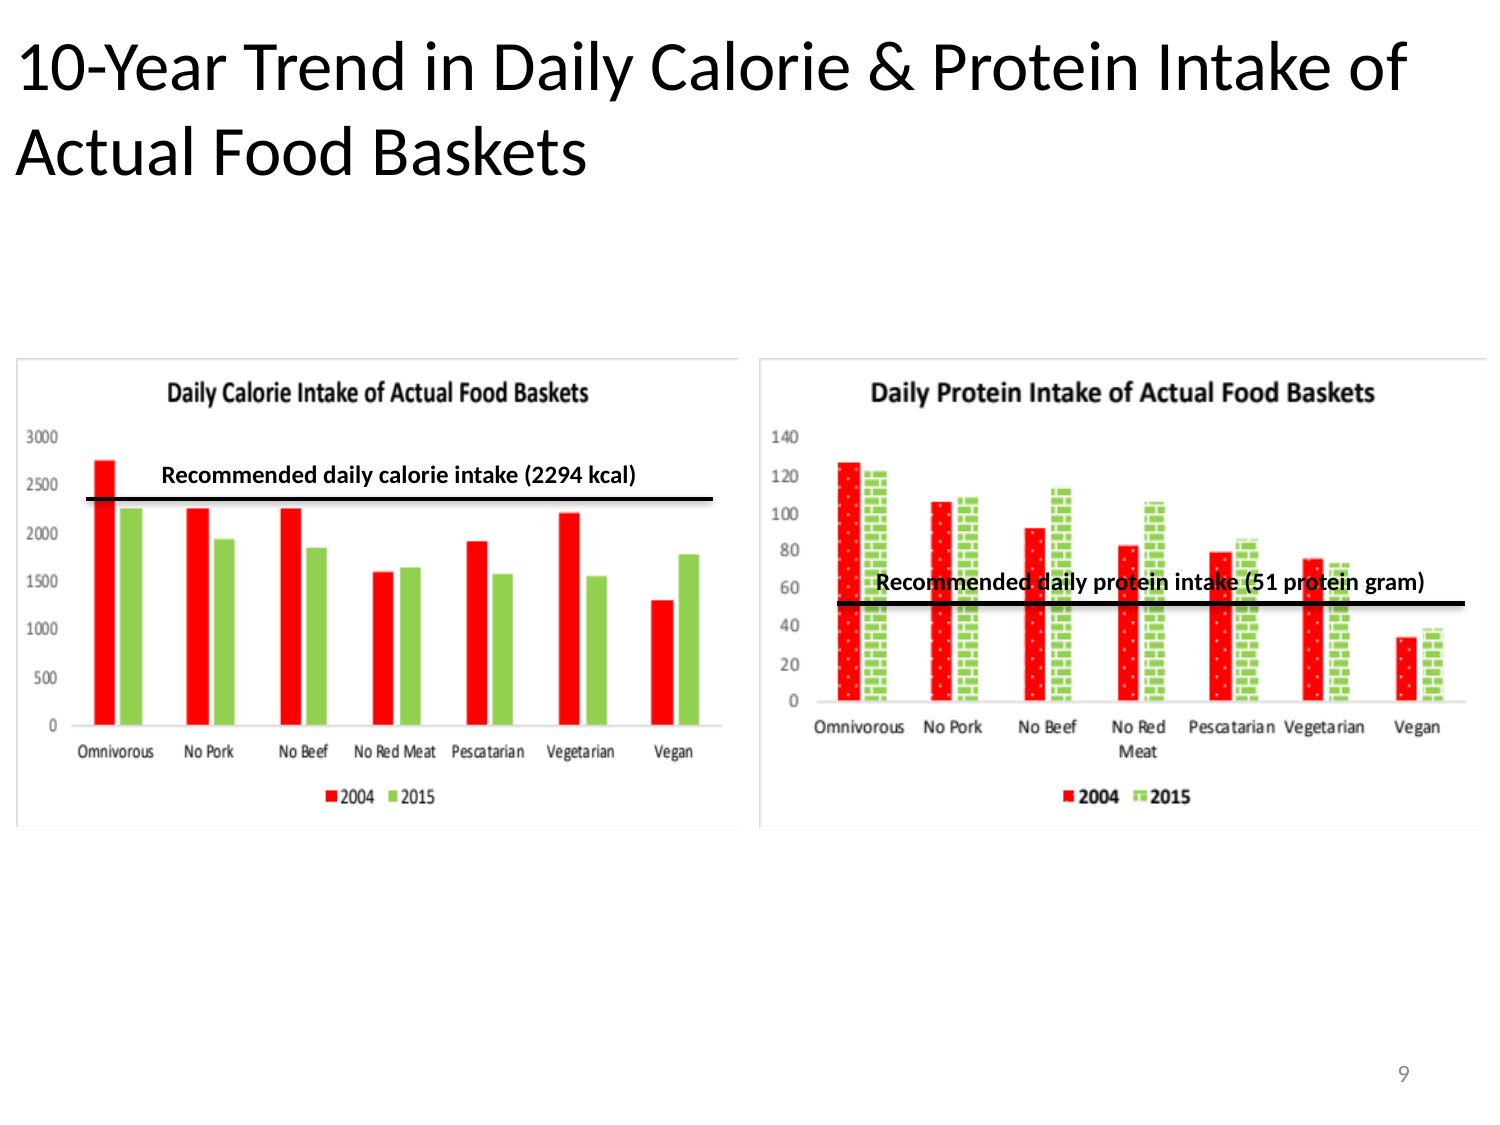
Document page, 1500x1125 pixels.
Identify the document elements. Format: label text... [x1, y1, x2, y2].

picture [15, 358, 739, 827]
title 10-Year Trend in Daily Calorie & Protein Intake of Actual Food Baskets [0, 22, 1478, 186]
picture [758, 358, 1487, 827]
slide_number 9 [1074, 1042, 1425, 1103]
